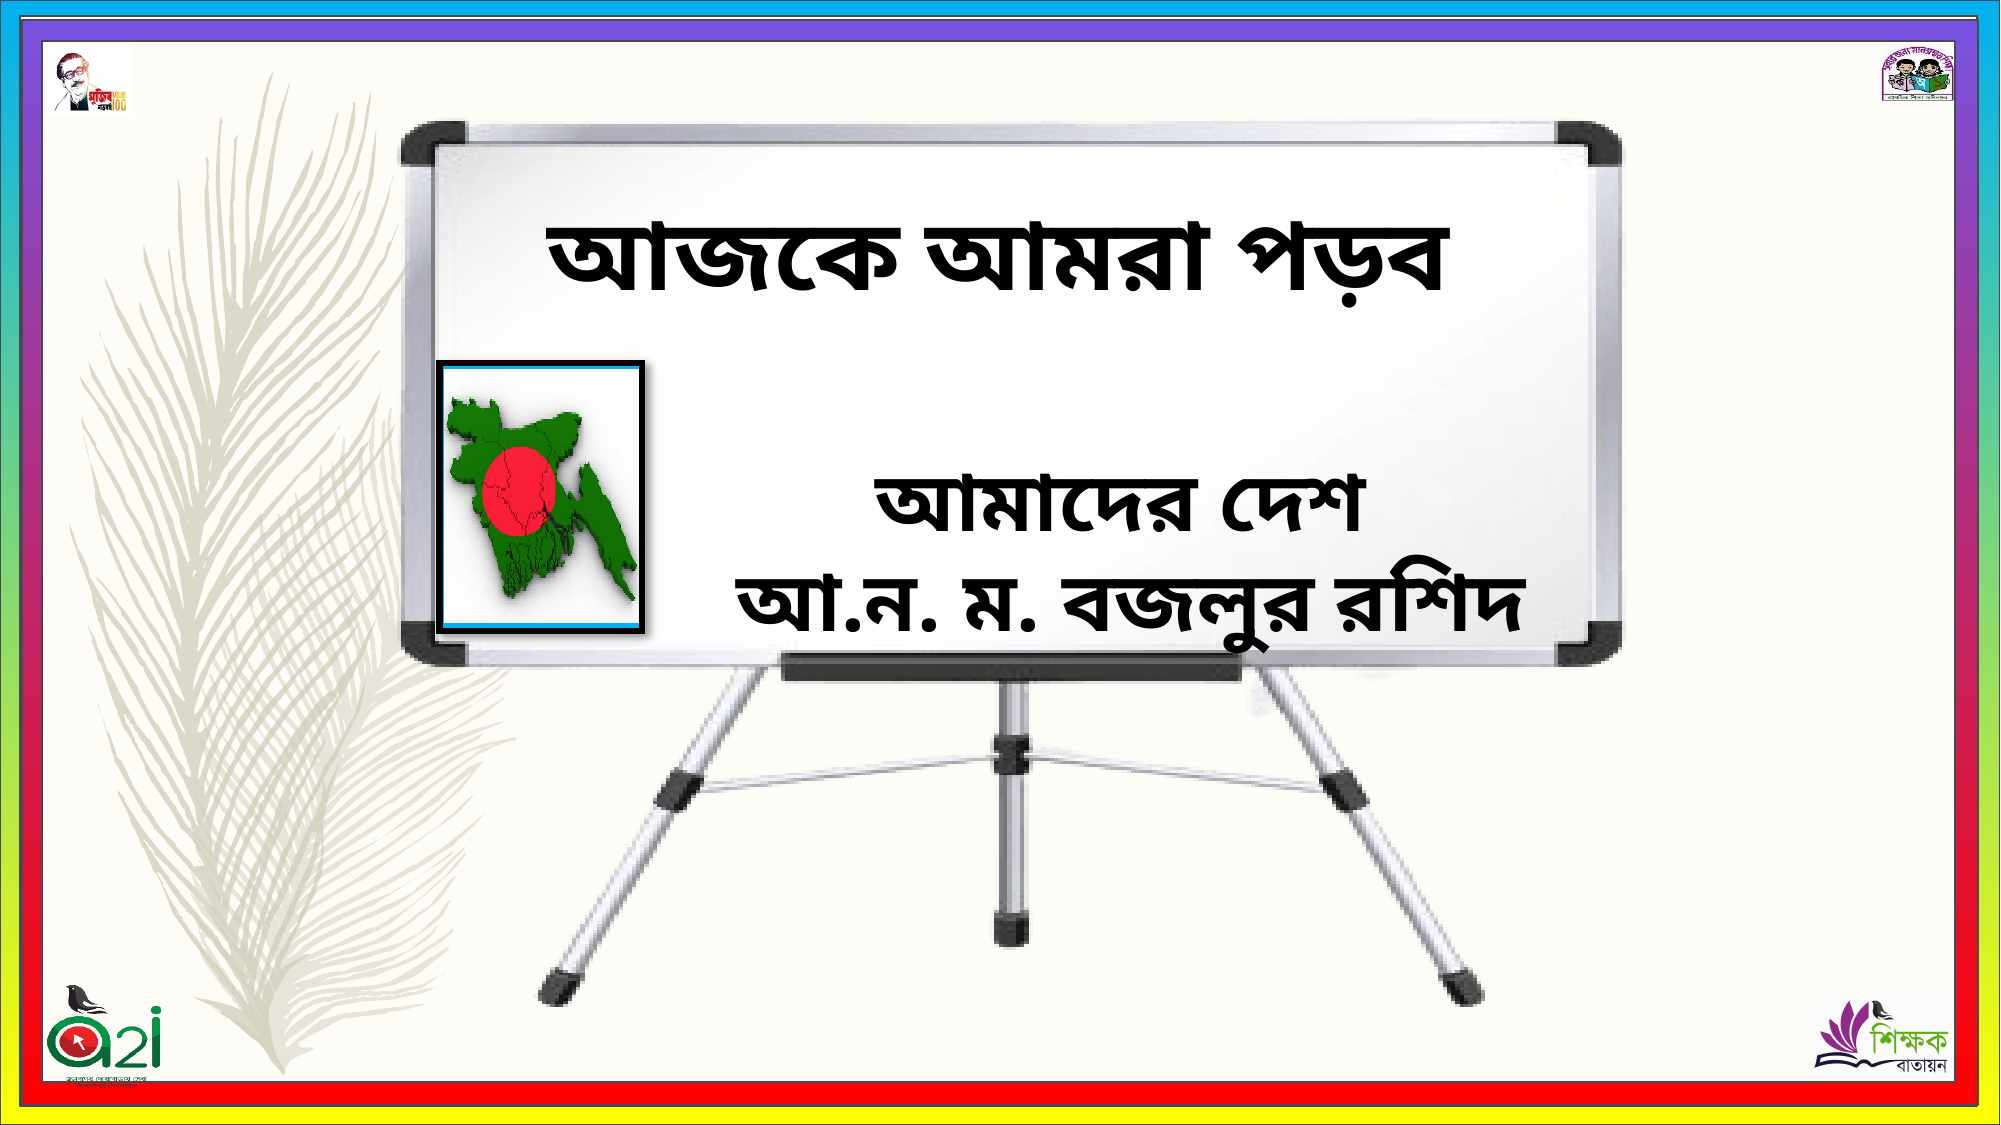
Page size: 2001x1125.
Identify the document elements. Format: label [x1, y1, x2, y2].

text_box [0, 0, 2000, 1125]
picture [1812, 996, 1953, 1076]
picture [47, 984, 162, 1088]
picture [1880, 45, 1954, 101]
text_box [392, 116, 1632, 1013]
picture [47, 46, 133, 117]
text_box [21, 19, 1979, 1106]
picture [445, 370, 640, 622]
